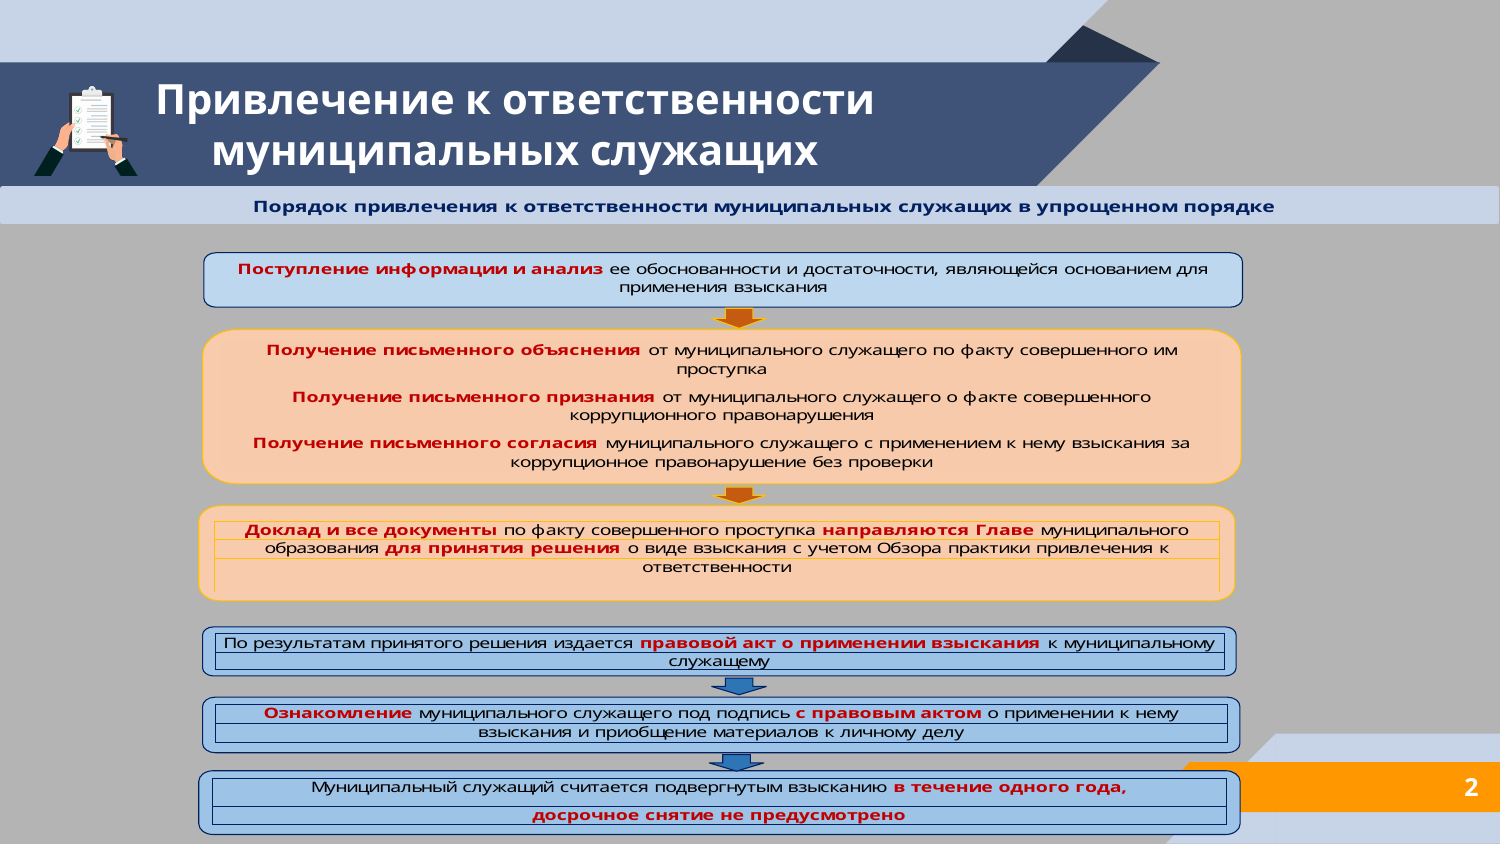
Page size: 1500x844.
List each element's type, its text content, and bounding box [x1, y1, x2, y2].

picture [33, 60, 149, 176]
picture [0, 186, 1499, 836]
title Привлечение к ответственности муниципальных служащих [151, 60, 947, 184]
slide_number 2 [1355, 760, 1494, 813]
